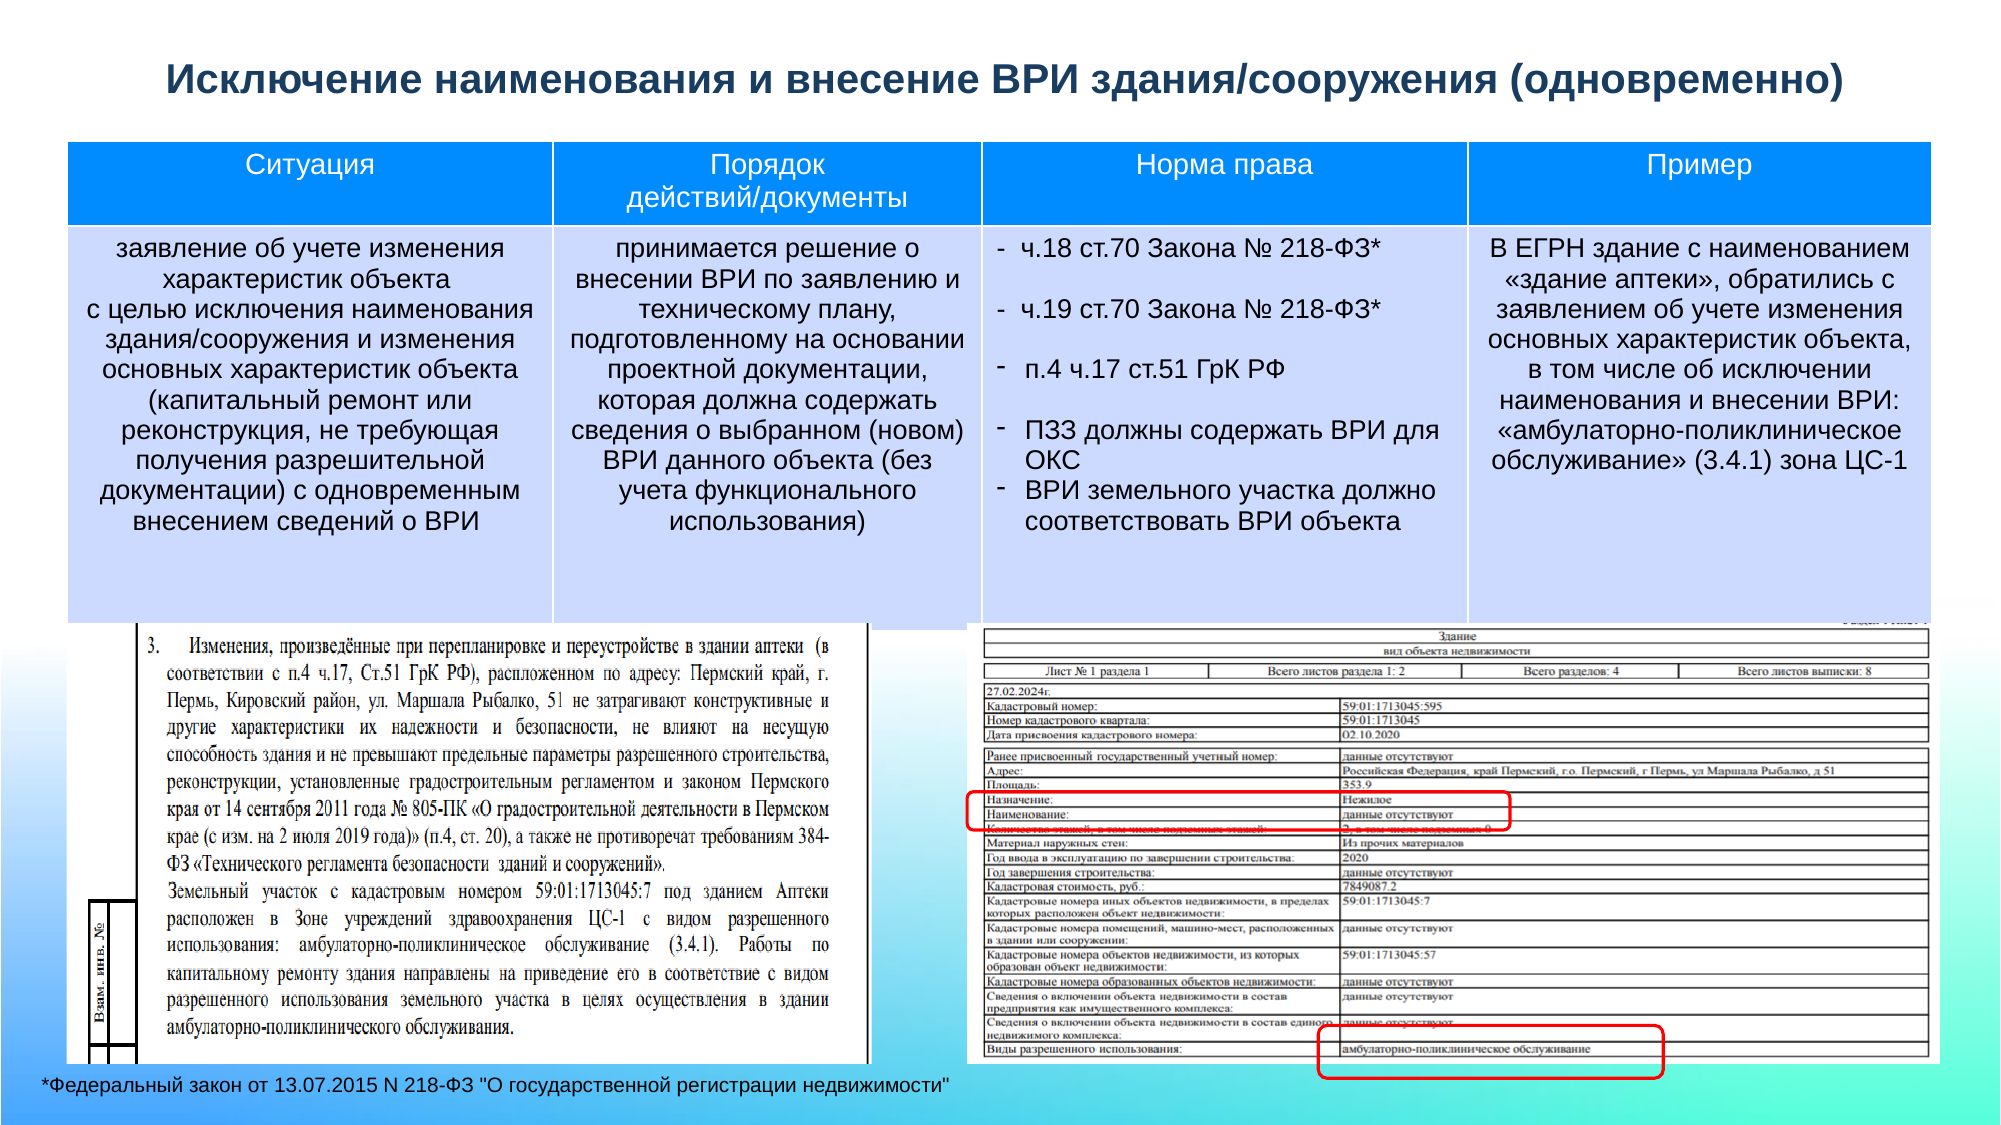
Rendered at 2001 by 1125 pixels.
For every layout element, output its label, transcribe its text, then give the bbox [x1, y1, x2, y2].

text_box Исключение наименования и внесение ВРИ здания/сооружения (одновременно) [131, 44, 1880, 110]
picture [0, 140, 2000, 1125]
